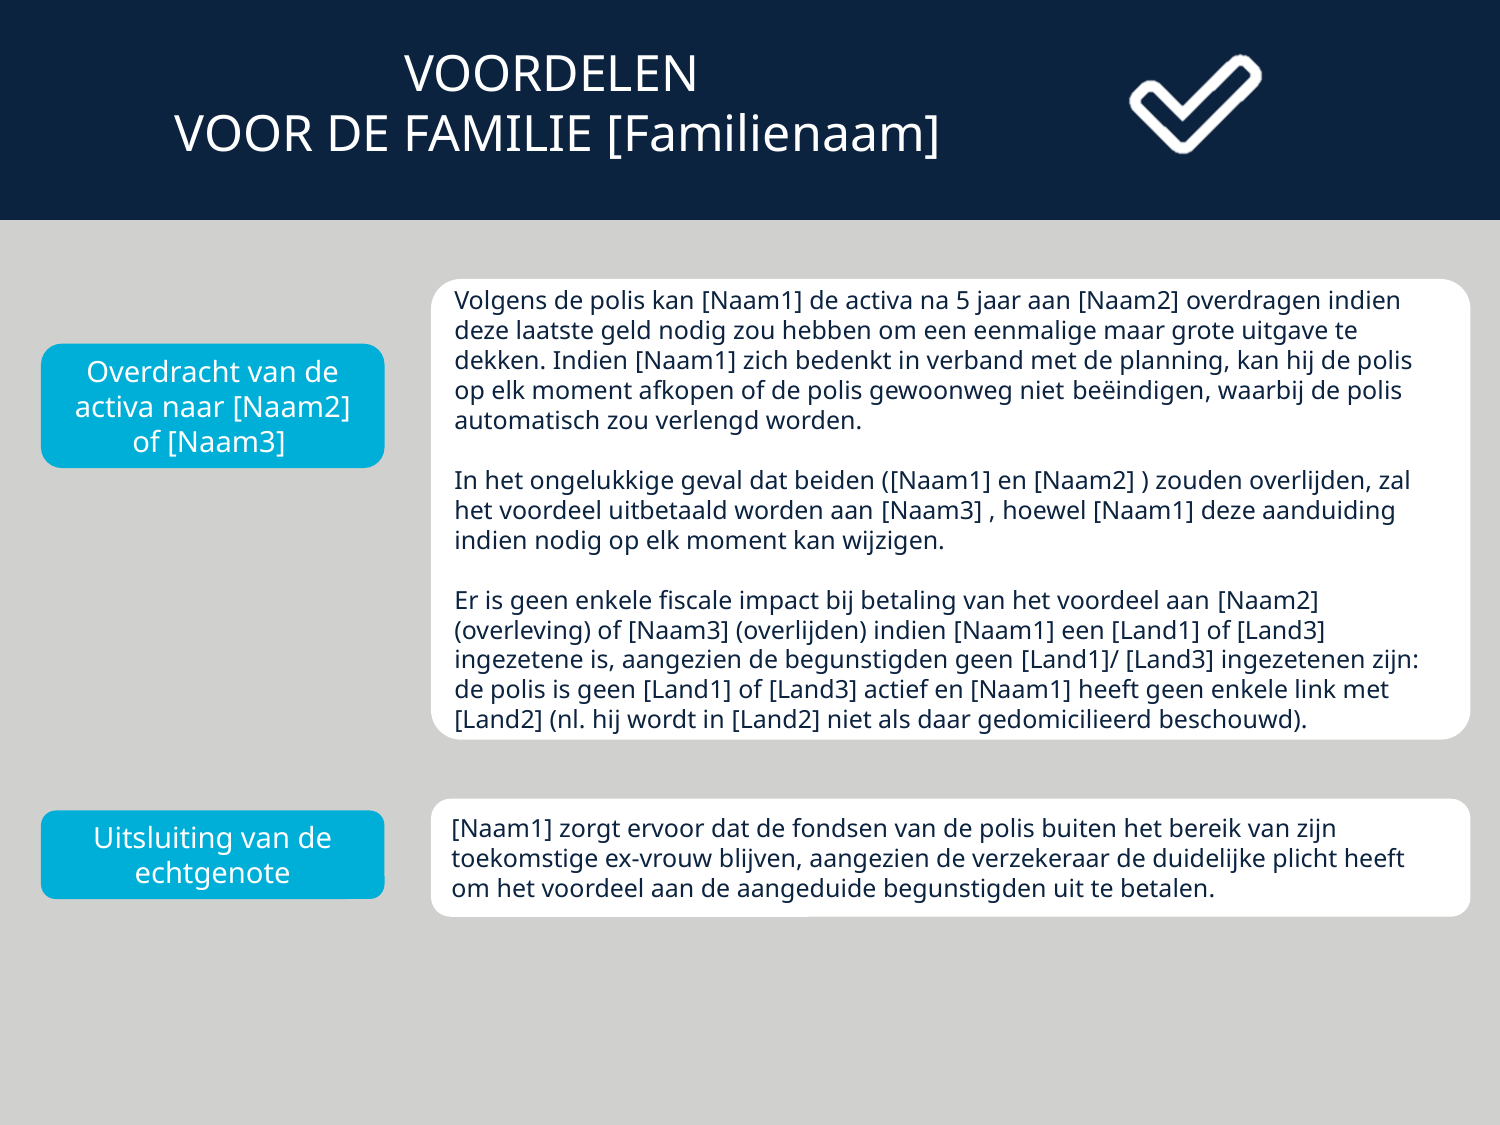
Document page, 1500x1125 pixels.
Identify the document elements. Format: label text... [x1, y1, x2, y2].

text_box [Naam1] zorgt ervoor dat de fondsen van de polis buiten het bereik van zijn toekomstige ex-vrouw blijven, aangezien de verzekeraar de duidelijke plicht heeft om het voordeel aan de aangeduide begunstigden uit te betalen. [428, 796, 1473, 919]
picture [1115, 44, 1270, 162]
text_box Uitsluiting van de echtgenote [38, 808, 387, 902]
text_box Overdracht van de activa naar [Naam2] of [Naam3] [38, 341, 387, 471]
text_box [0, 0, 1500, 222]
text_box VOORDELEN VOOR DE FAMILIE [Familienaam] [0, 33, 1262, 229]
text_box VOORDELEN [624, 532, 876, 592]
text_box Volgens de polis kan [Naam1] de activa na 5 jaar aan [Naam2] overdragen indien deze laatste geld nodig zou hebben om een eenmalige maar grote uitgave te dekken. Indien [Naam1] zich bedenkt in verband met de planning, kan hij de polis op elk moment afkopen of de polis gewoonweg niet beëindigen, waarbij de polis automatisch zou verlengd worden. In het ongelukkige geval dat beiden ([Naam1] en [Naam2] ) zouden overlijden, zal het voordeel uitbetaald worden aan [Naam3] , hoewel [Naam1] deze aanduiding indien nodig op elk moment kan wijzigen. Er is geen enkele fiscale impact bij betaling van het voordeel aan [Naam2] (overleving) of [Naam3] (overlijden) indien [Naam1] een [Land1] of [Land3] ingezetene is, aangezien de begunstigden geen [Land1]/ [Land3] ingezetenen zijn: de polis is geen [Land1] of [Land3] actief en [Naam1] heeft geen enkele link met [Land2] (nl. hij wordt in [Land2] niet als daar gedomicilieerd beschouwd). [428, 276, 1473, 742]
